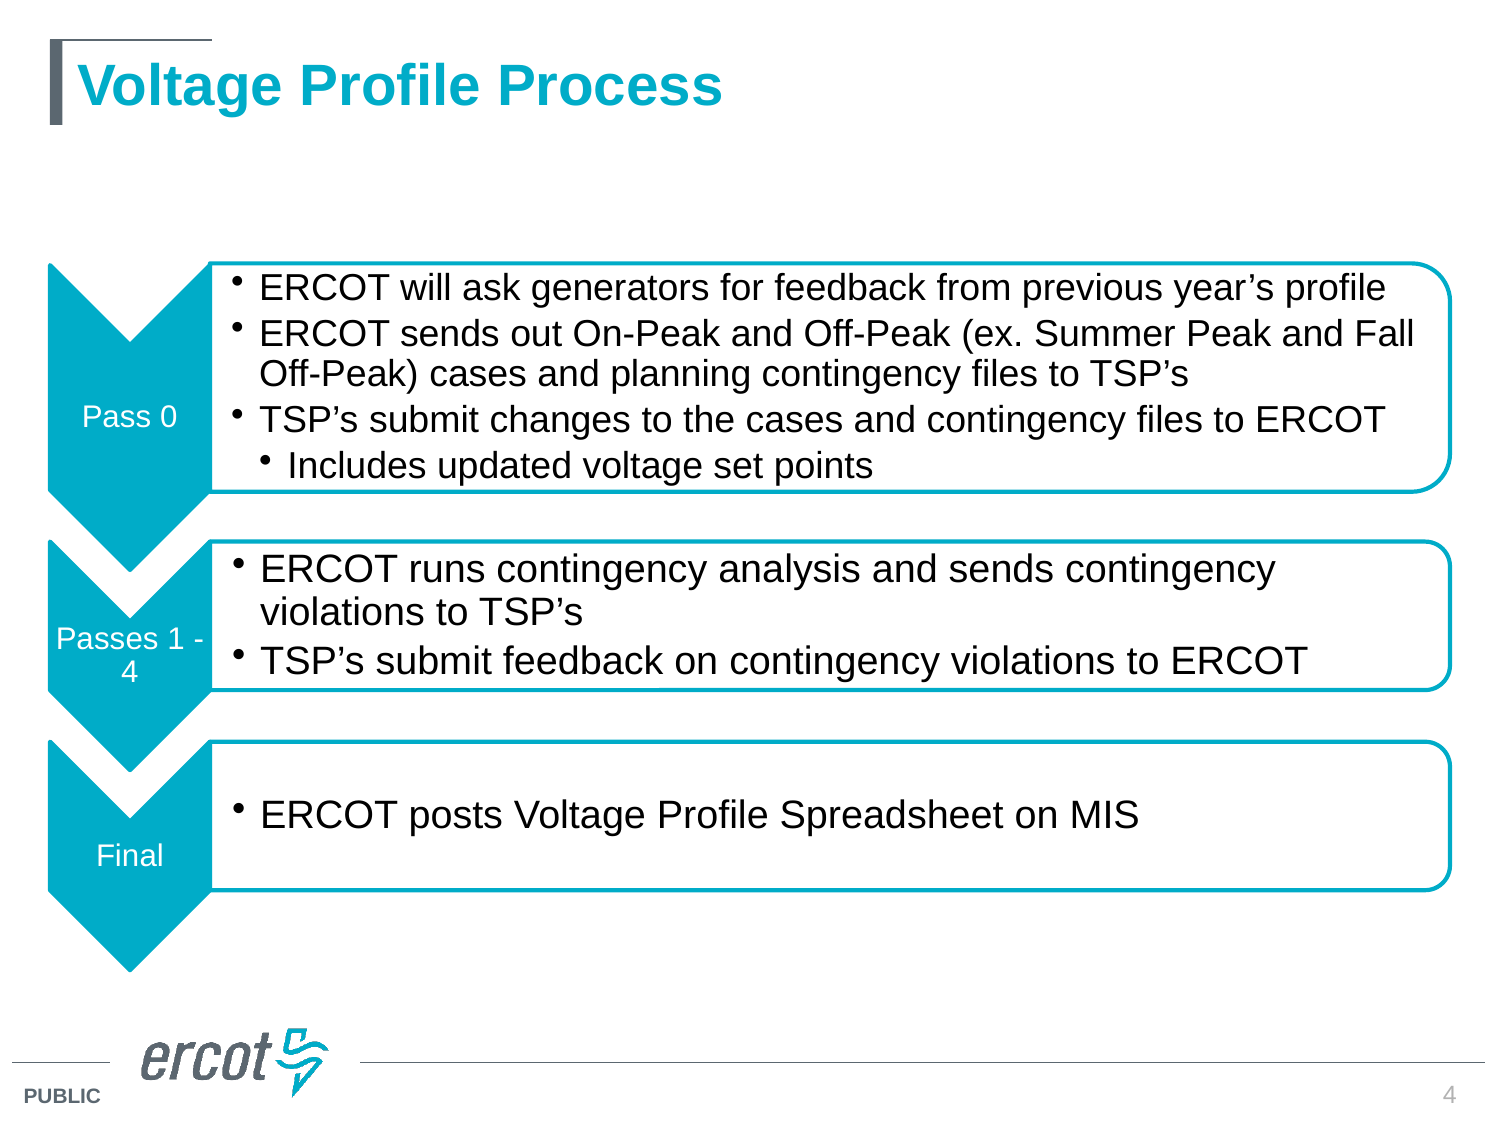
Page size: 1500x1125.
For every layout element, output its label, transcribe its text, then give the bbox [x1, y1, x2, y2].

picture [137, 1024, 332, 1100]
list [49, 262, 1451, 972]
slide_number 4 [1412, 1076, 1488, 1112]
title Voltage Profile Process [62, 39, 1450, 228]
